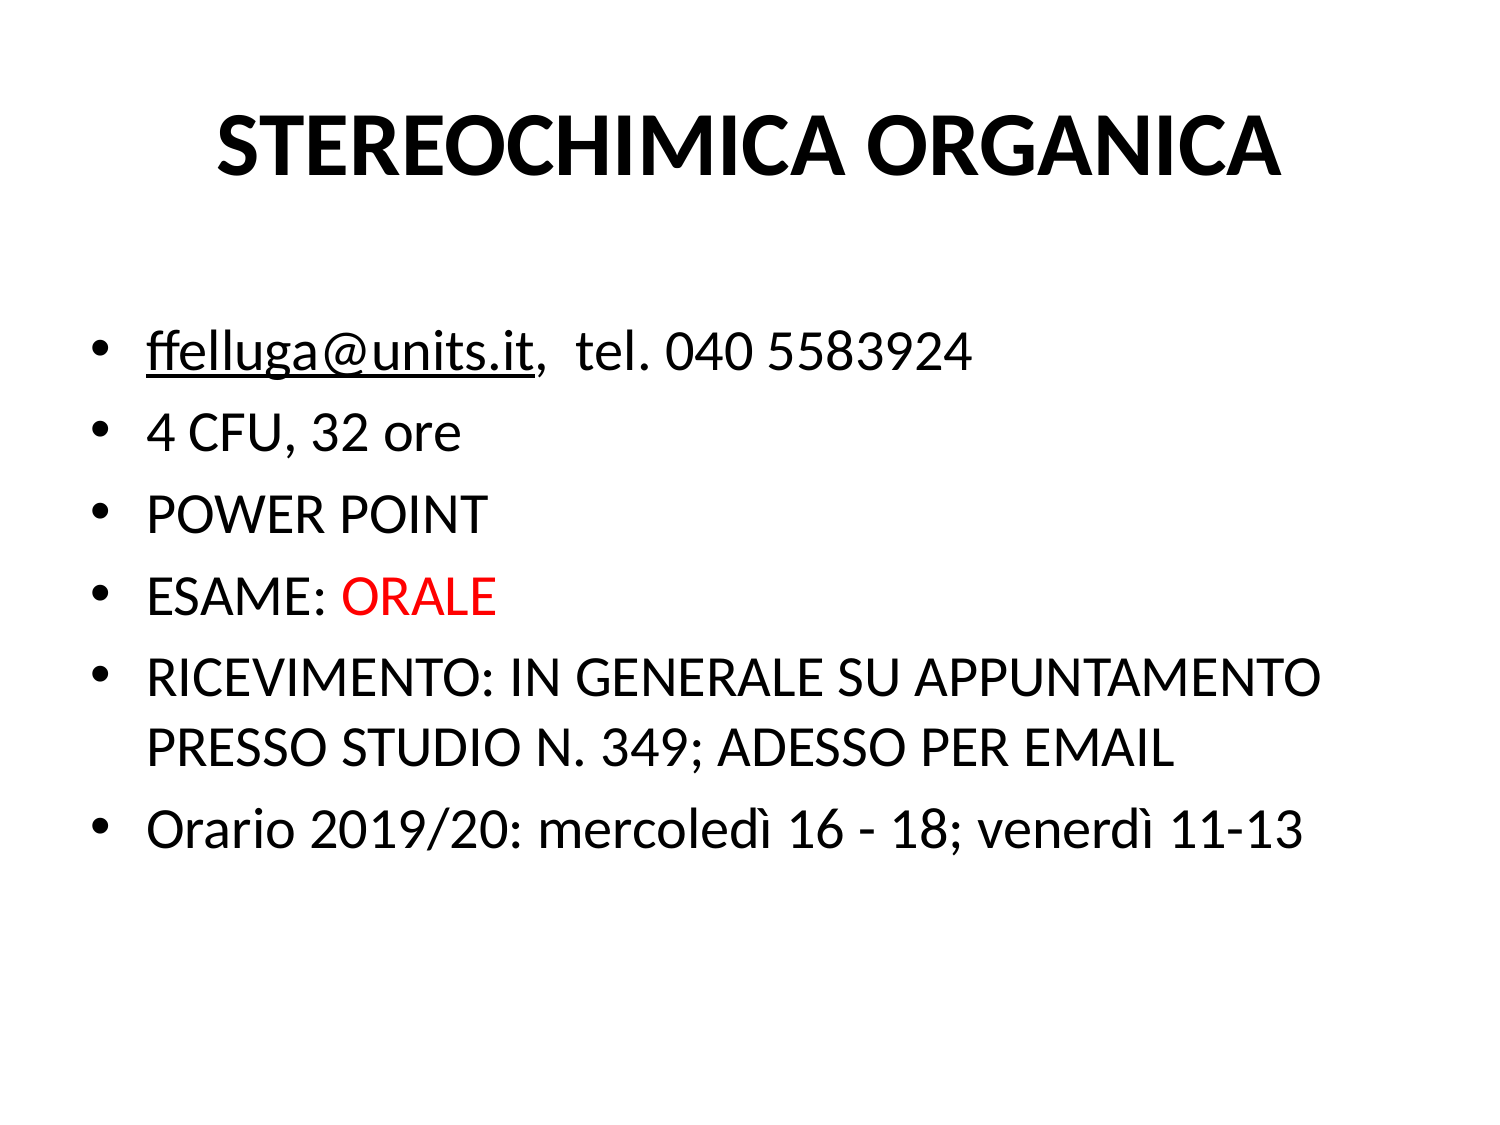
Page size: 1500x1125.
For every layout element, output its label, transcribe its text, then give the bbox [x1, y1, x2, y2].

title STEREOCHIMICA ORGANICA [75, 45, 1425, 233]
list ffelluga@units.it, tel. 040 5583924 4 CFU, 32 ore POWER POINT ESAME: ORALE RICEVIMENTO: IN GENERALE SU APPUNTAMENTO PRESSO STUDIO N. 349; ADESSO PER EMAIL Orario 2019/20: mercoledì 16 - 18; venerdì 11-13 [75, 304, 1425, 1047]
